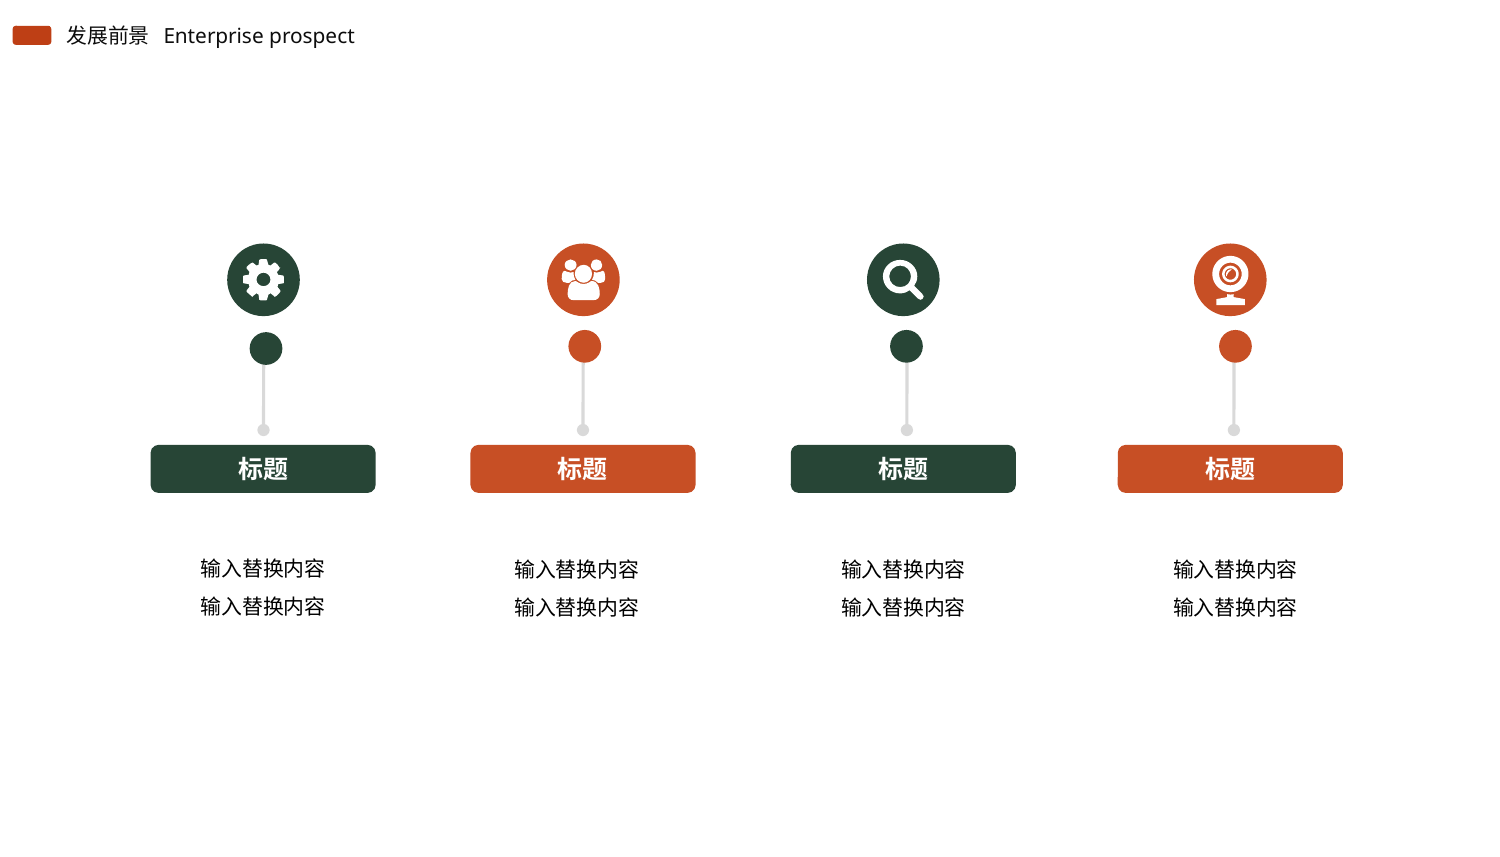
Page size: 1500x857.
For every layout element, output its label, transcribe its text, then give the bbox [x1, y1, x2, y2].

text_box 输入替换内容 输入替换内容 [1077, 549, 1393, 627]
text_box 输入替换内容 输入替换内容 [105, 548, 421, 626]
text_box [12, 243, 1458, 493]
text_box [11, 24, 52, 46]
text_box 发展前景 [52, 15, 148, 55]
text_box Enterprise prospect [148, 15, 523, 55]
text_box 输入替换内容 输入替换内容 [419, 549, 734, 627]
text_box 输入替换内容 输入替换内容 [745, 549, 1061, 627]
